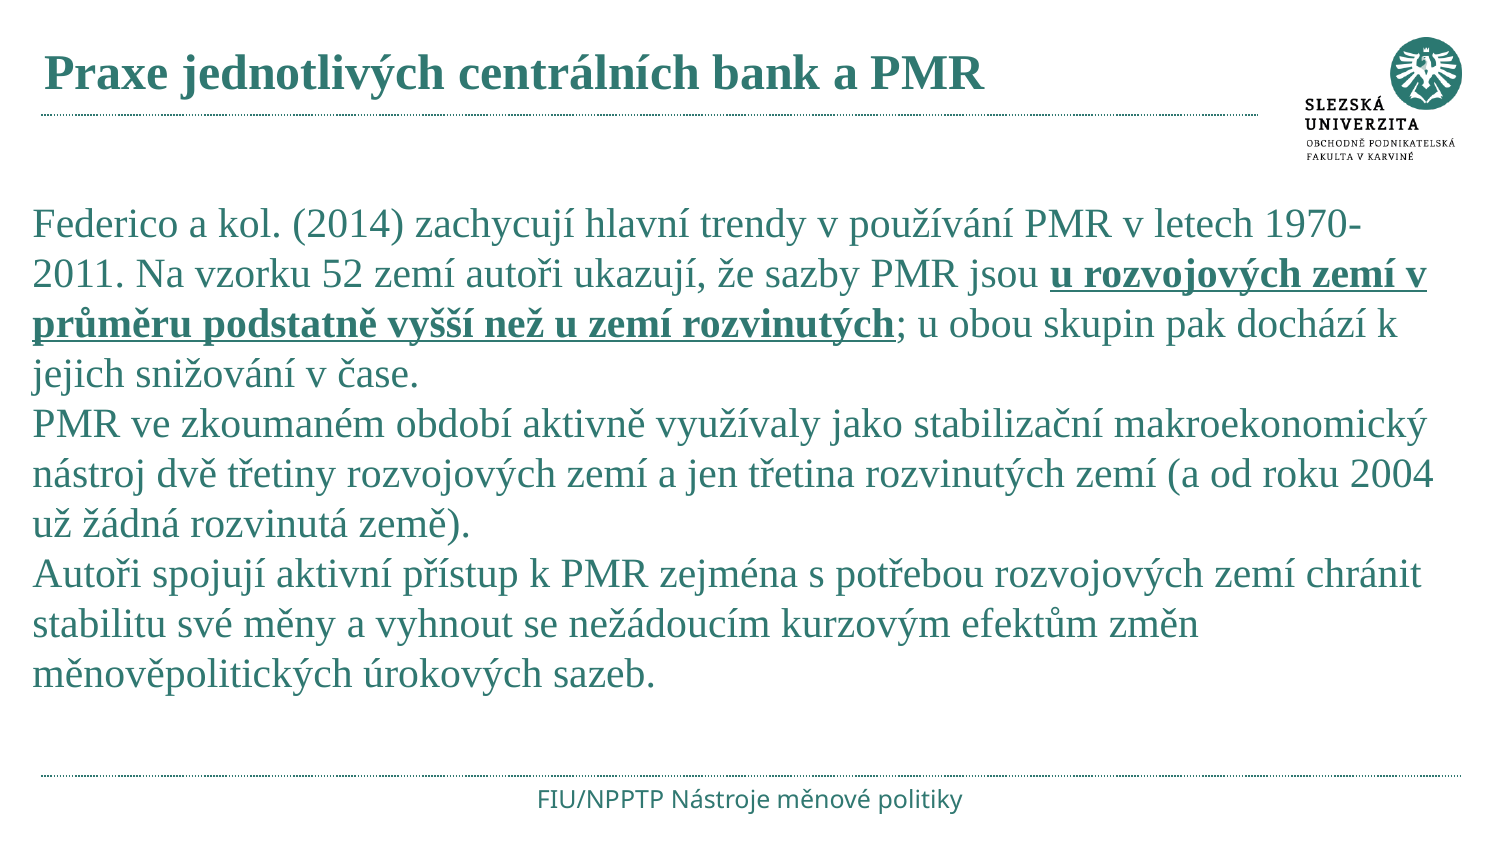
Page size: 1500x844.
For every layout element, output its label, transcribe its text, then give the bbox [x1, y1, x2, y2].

picture [1305, 37, 1462, 138]
title Praxe jednotlivých centrálních bank a PMR [29, 32, 1093, 116]
text_box FIU/NPPTP Nástroje měnové politiky [47, 776, 1453, 824]
list Federico a kol. (2014) zachycují hlavní trendy v používání PMR v letech 1970-2011. Na vzorku 52 zemí autoři ukazují, že sazby PMR jsou u rozvojových zemí v průměru podstatně vyšší než u zemí rozvinutých; u obou skupin pak dochází k jejich snižování v čase. PMR ve zkoumaném období aktivně využívaly jako stabilizační makroekonomický nástroj dvě třetiny rozvojových zemí a jen třetina rozvinutých zemí (a od roku 2004 už žádná rozvinutá země). Autoři spojují aktivní přístup k PMR zejména s potřebou rozvojových zemí chránit stabilitu své měny a vyhnout se nežádoucím kurzovým efektům změn měnověpolitických úrokových sazeb. [17, 138, 1471, 741]
